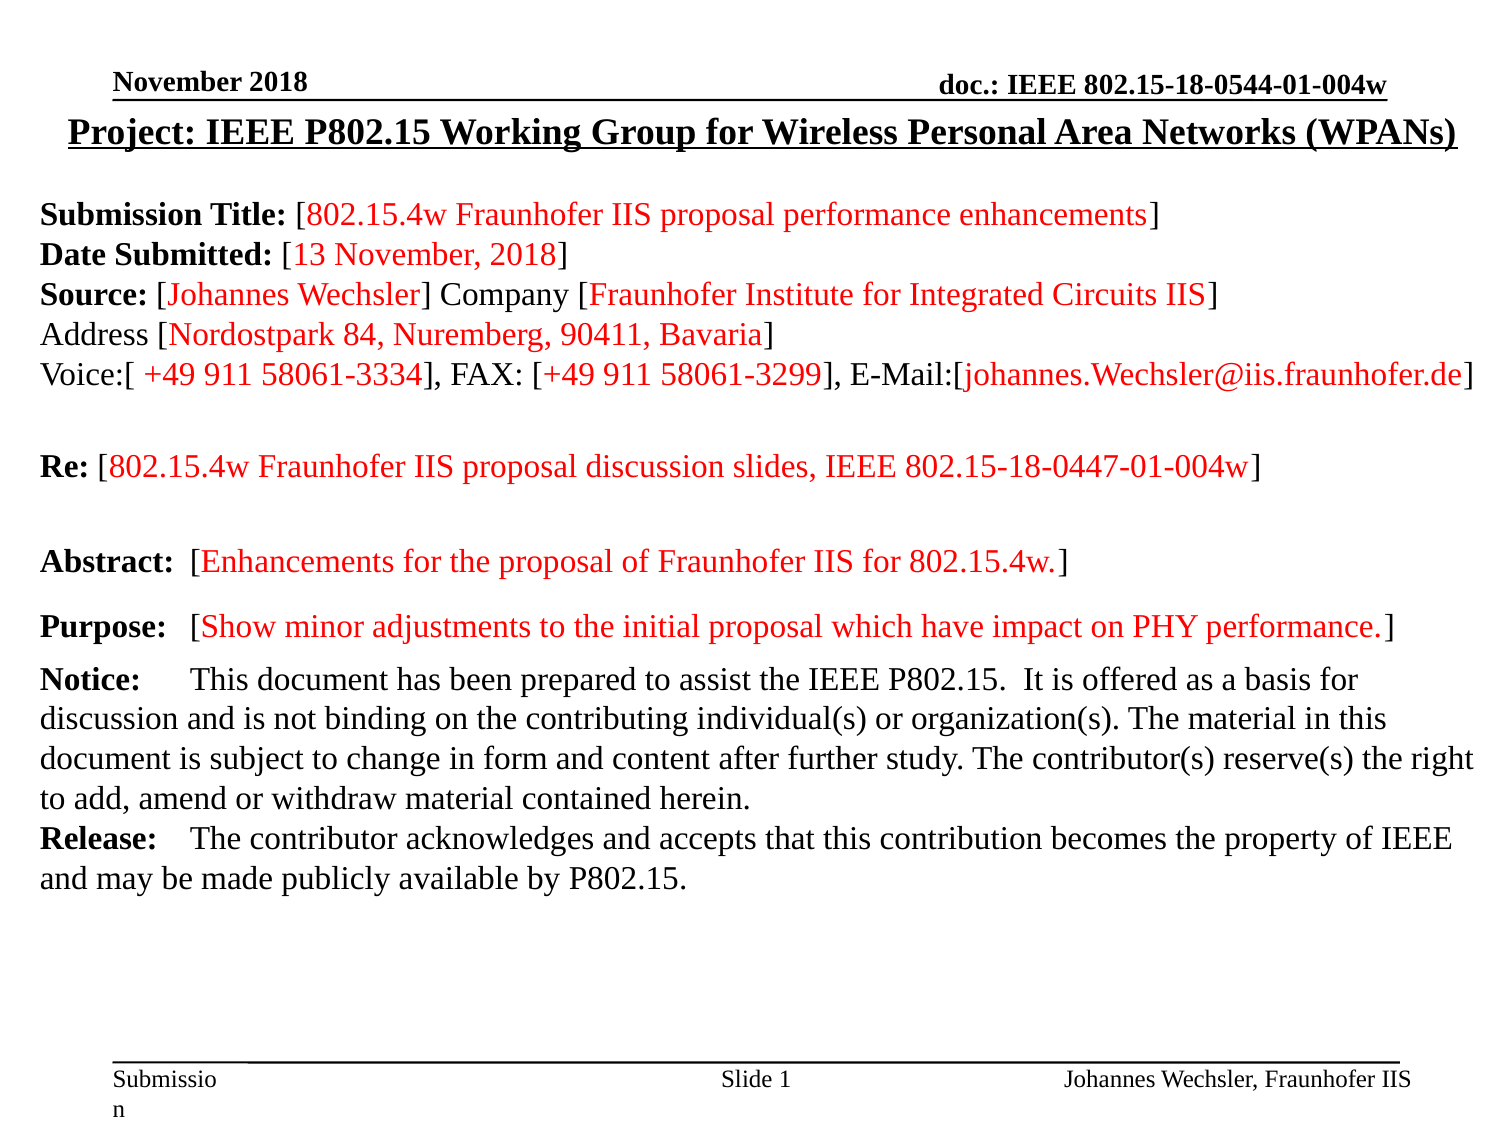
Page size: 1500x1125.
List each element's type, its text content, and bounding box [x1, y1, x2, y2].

footer Johannes Wechsler, Fraunhofer IIS [900, 1062, 1413, 1093]
slide_number Slide 1 [712, 1062, 800, 1093]
text_box Project: IEEE P802.15 Working Group for Wireless Personal Area Networks (WPANs) Submission Title: [802.15.4w Fraunhofer IIS proposal performance enhancements] Date Submitted: [13 November, 2018] Source: [Johannes Wechsler] Company [Fraunhofer Institute for Integrated Circuits IIS] Address [Nordostpark 84, Nuremberg, 90411, Bavaria] Voice:[ +49 911 58061-3334], FAX: [+49 911 58061-3299], E-Mail:[johannes.Wechsler@iis.fraunhofer.de] Re: [802.15.4w Fraunhofer IIS proposal discussion slides, IEEE 802.15-18-0447-01-004w] Abstract: [Enhancements for the proposal of Fraunhofer IIS for 802.15.4w.] Purpose: [Show minor adjustments to the initial proposal which have impact on PHY performance.] Notice: This document has been prepared to assist the IEEE P802.15. It is offered as a basis for discussion and is not binding on the contributing individual(s) or organization(s). The material in this document is subject to change in form and content after further study. The contributor(s) reserve(s) the right to add, amend or withdraw material contained herein. Release: The contributor acknowledges and accepts that this contribution becomes the property of IEEE and may be made publicly available by P802.15. [24, 99, 1500, 904]
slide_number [112, 62, 375, 98]
